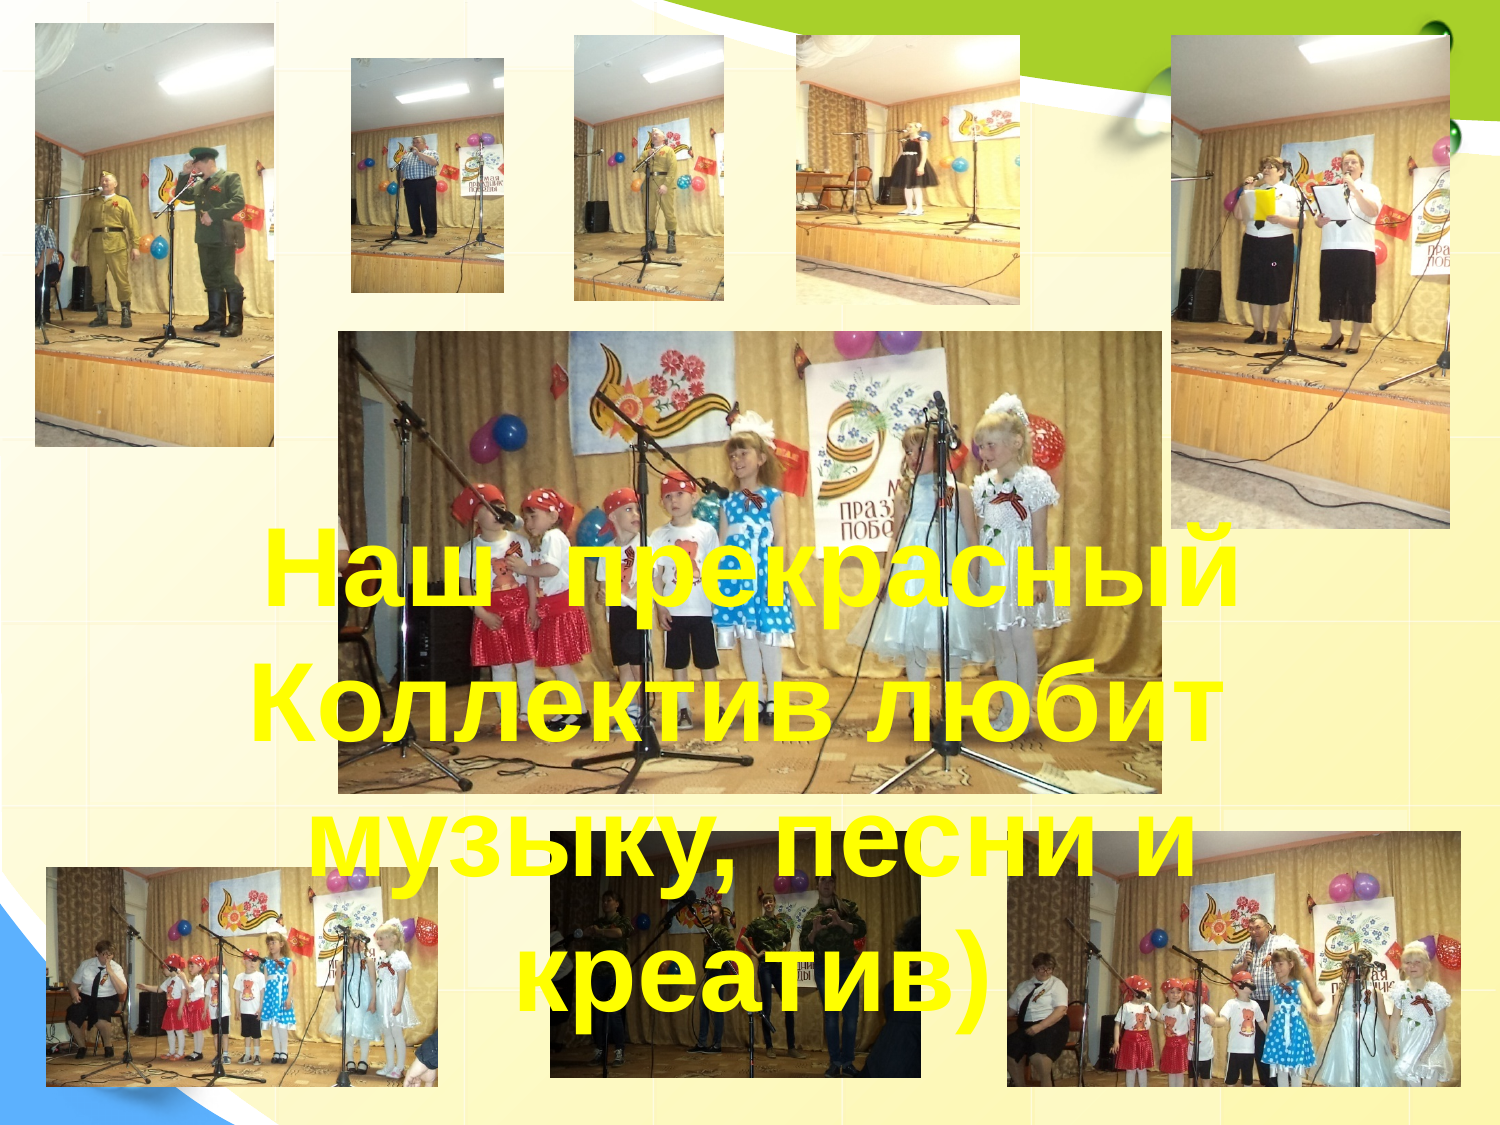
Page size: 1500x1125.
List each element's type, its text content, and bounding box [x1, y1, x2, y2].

picture [550, 831, 921, 1079]
picture [573, 34, 724, 301]
text_box Наш прекрасный Коллектив любит музыку, песни и креатив) [152, 486, 1354, 1042]
picture [1007, 831, 1462, 1088]
picture [1055, 0, 1500, 529]
picture [0, 866, 438, 1125]
picture [338, 330, 1162, 795]
picture [351, 58, 505, 294]
picture [34, 23, 274, 447]
picture [796, 34, 1020, 305]
